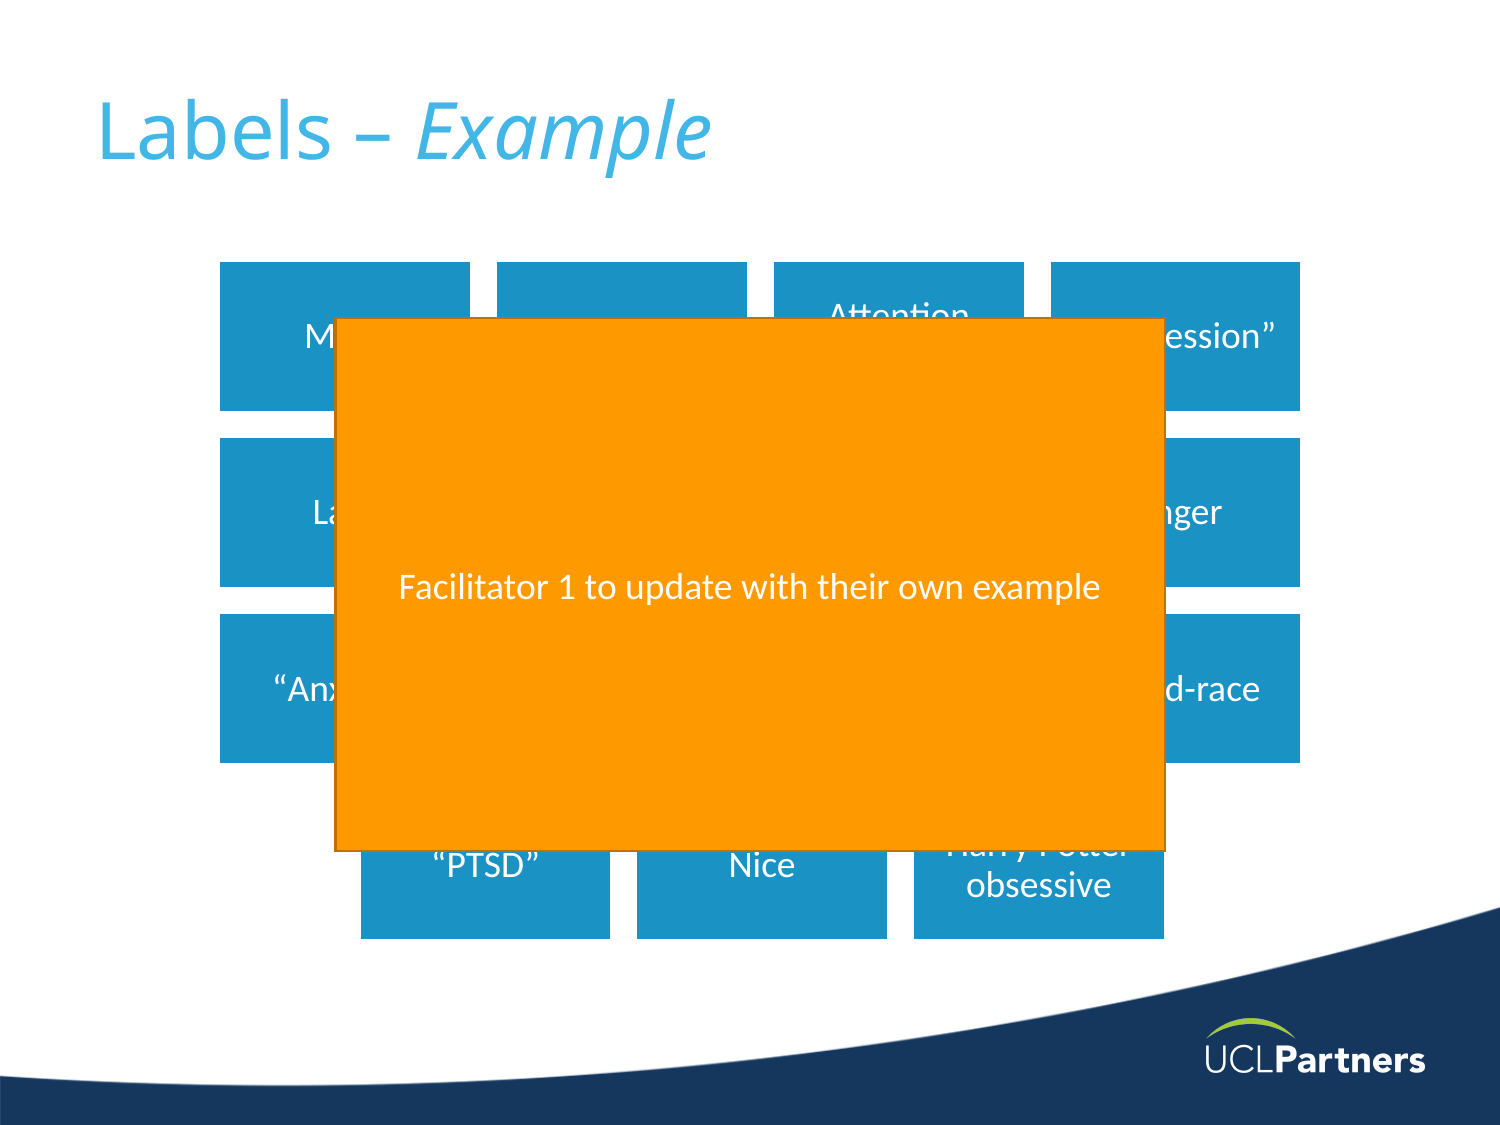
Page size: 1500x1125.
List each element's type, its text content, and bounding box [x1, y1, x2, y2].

text_box Singer [1166, 436, 1302, 589]
picture [0, 0, 1500, 1125]
text_box Harry Potter obsessive [912, 852, 1166, 941]
text_box Facilitator 1 to update with their own example [334, 317, 1166, 852]
text_box Nice [635, 852, 889, 941]
text_box “Anxiety” [218, 612, 334, 765]
text_box Attention seeker [772, 260, 1026, 317]
text_box “Depression” [1049, 260, 1303, 413]
text_box Mixed-race [1166, 612, 1303, 765]
text_box “PTSD” [359, 852, 612, 941]
title Labels – Example [80, 83, 1441, 240]
text_box Lazy [218, 436, 334, 589]
text_box Mum [218, 260, 472, 413]
text_box Drama queen [495, 260, 749, 317]
